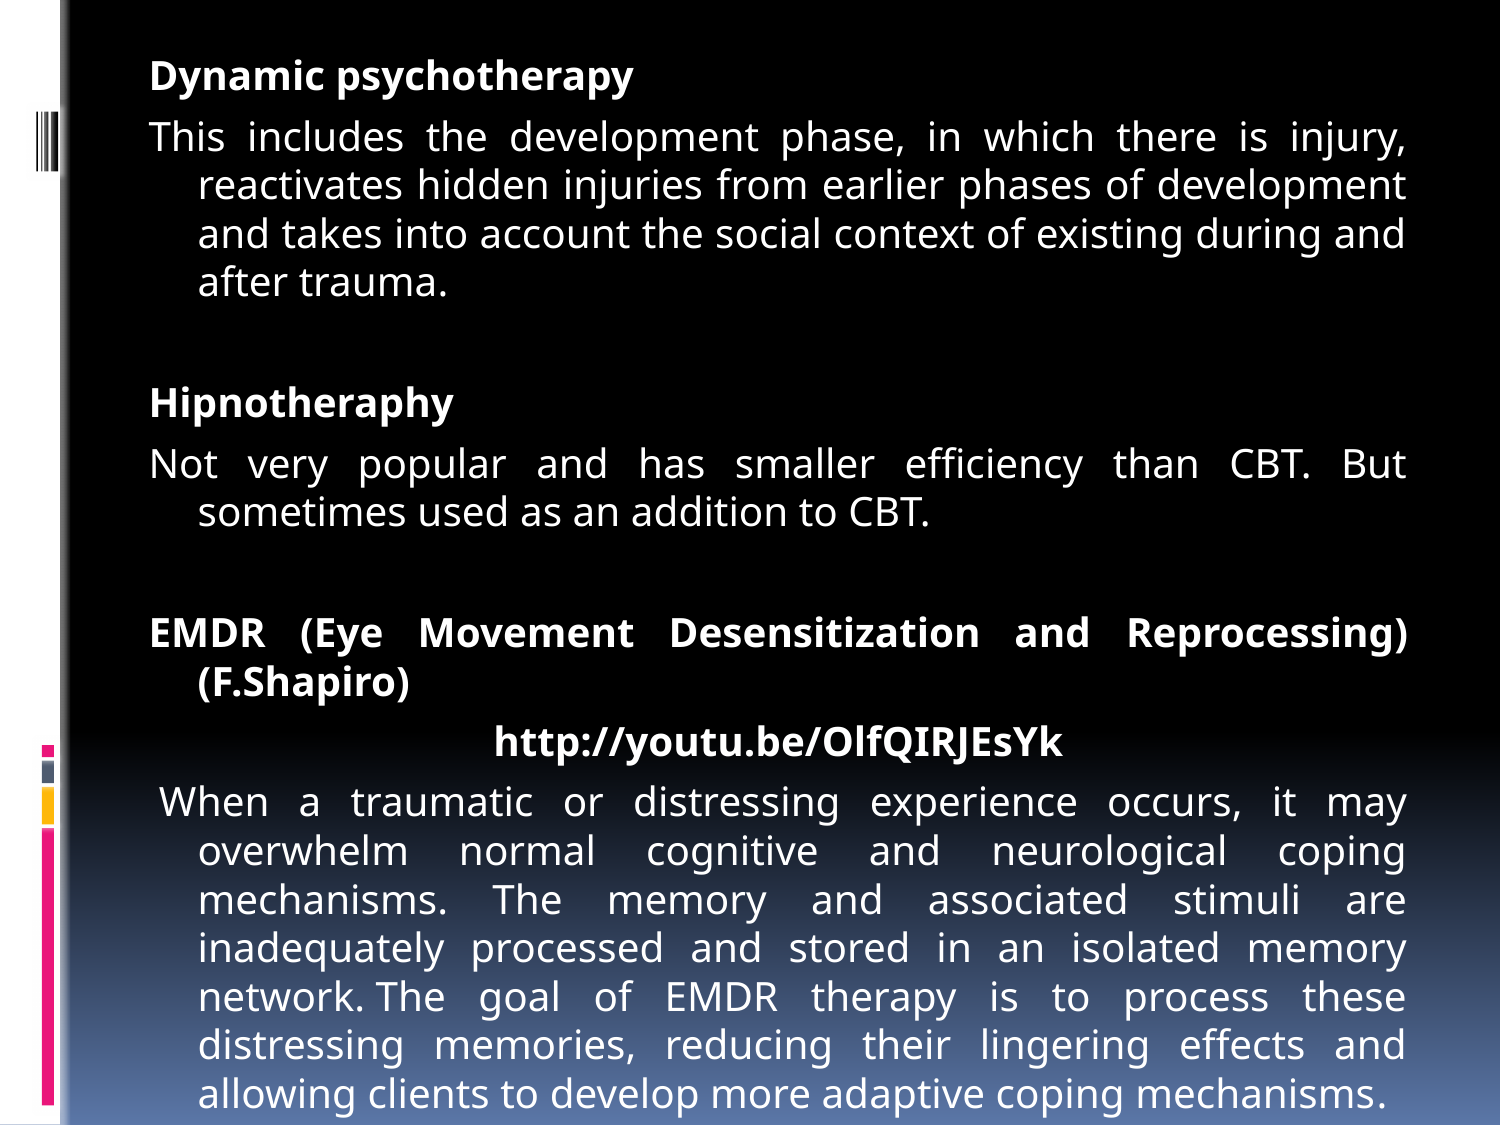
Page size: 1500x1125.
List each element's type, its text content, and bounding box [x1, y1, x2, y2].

list Dynamic psychotherapy This includes the development phase, in which there is injury, reactivates hidden injuries from earlier phases of development and takes into account the social context of existing during and after trauma. Hipnotheraphy Not very popular and has smaller efficiency than CBT. But sometimes used as an addition to CBT. EMDR (Eye Movement Desensitization and Reprocessing) (F.Shapiro) http://youtu.be/OlfQIRJEsYk When a traumatic or distressing experience occurs, it may overwhelm normal cognitive and neurological coping mechanisms. The memory and associated stimuli are inadequately processed and stored in an isolated memory network. The goal of EMDR therapy is to process these distressing memories, reducing their lingering effects and allowing clients to develop more adaptive coping mechanisms. [123, 42, 1424, 1125]
